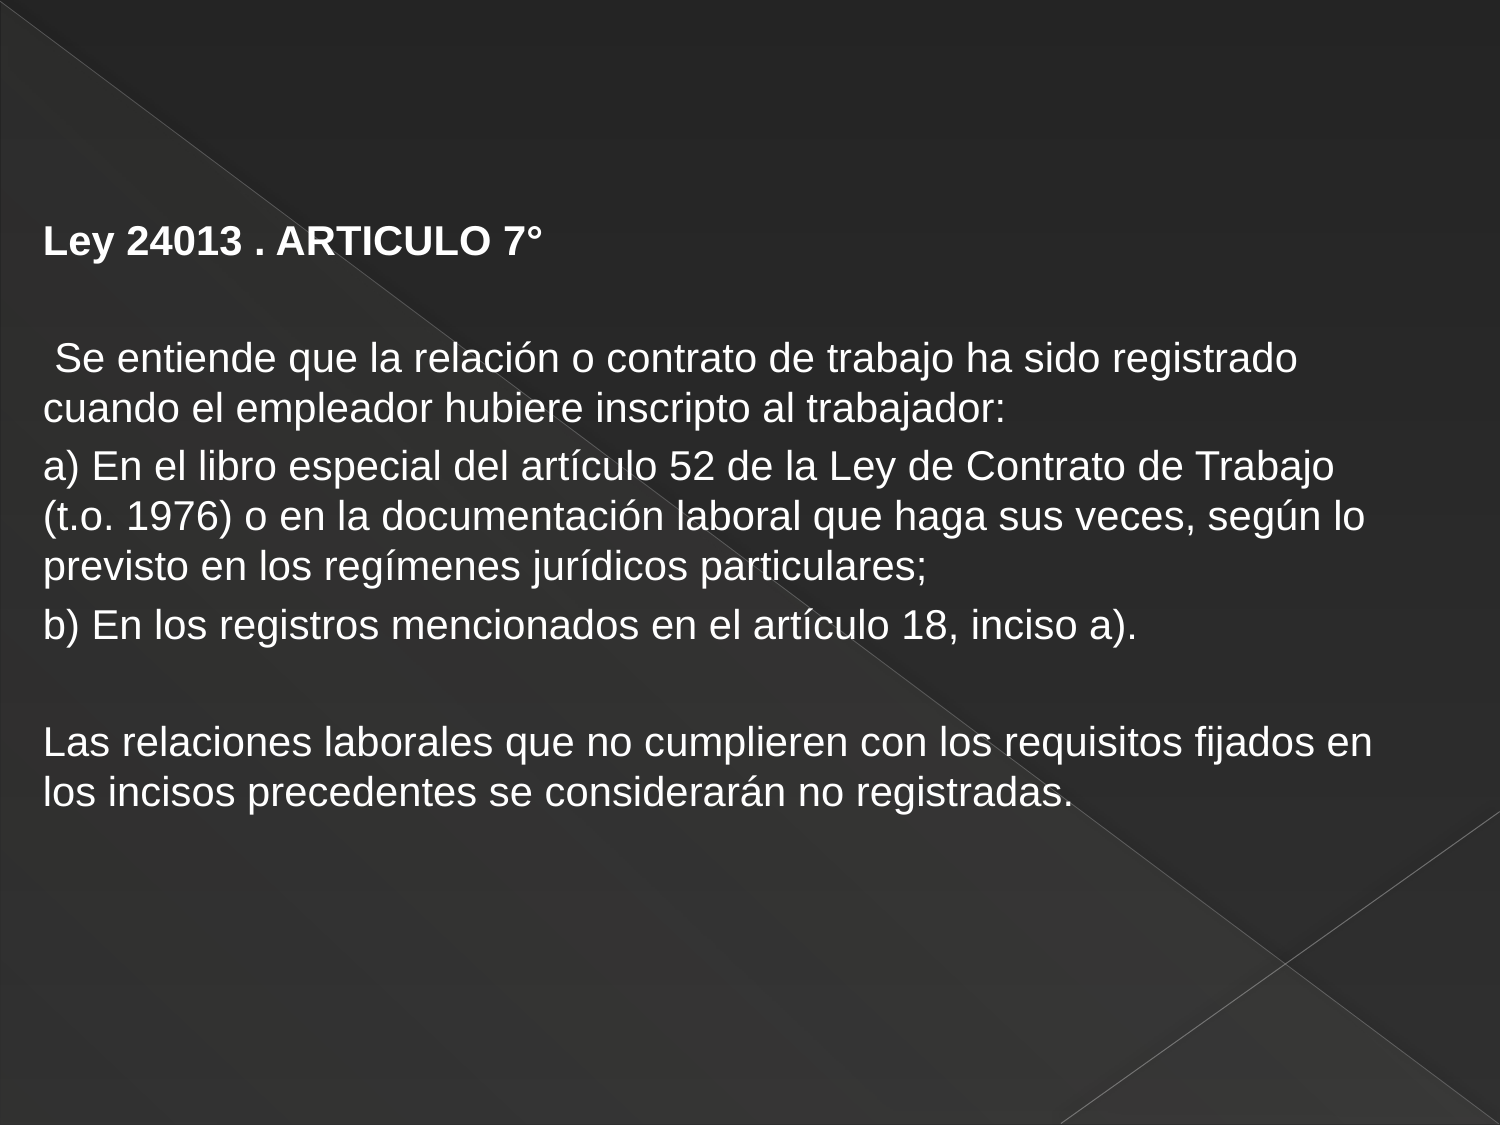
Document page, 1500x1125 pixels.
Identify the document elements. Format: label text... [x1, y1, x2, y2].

list Ley 24013 . ARTICULO 7° Se entiende que la relación o contrato de trabajo ha sido registrado cuando el empleador hubiere inscripto al trabajador: a) En el libro especial del artículo 52 de la Ley de Contrato de Trabajo (t.o. 1976) o en la documentación laboral que haga sus veces, según lo previsto en los regímenes jurídicos particulares; b) En los registros mencionados en el artículo 18, inciso a). Las relaciones laborales que no cumplieren con los requisitos fijados en los incisos precedentes se considerarán no registradas. [17, 30, 1425, 1059]
